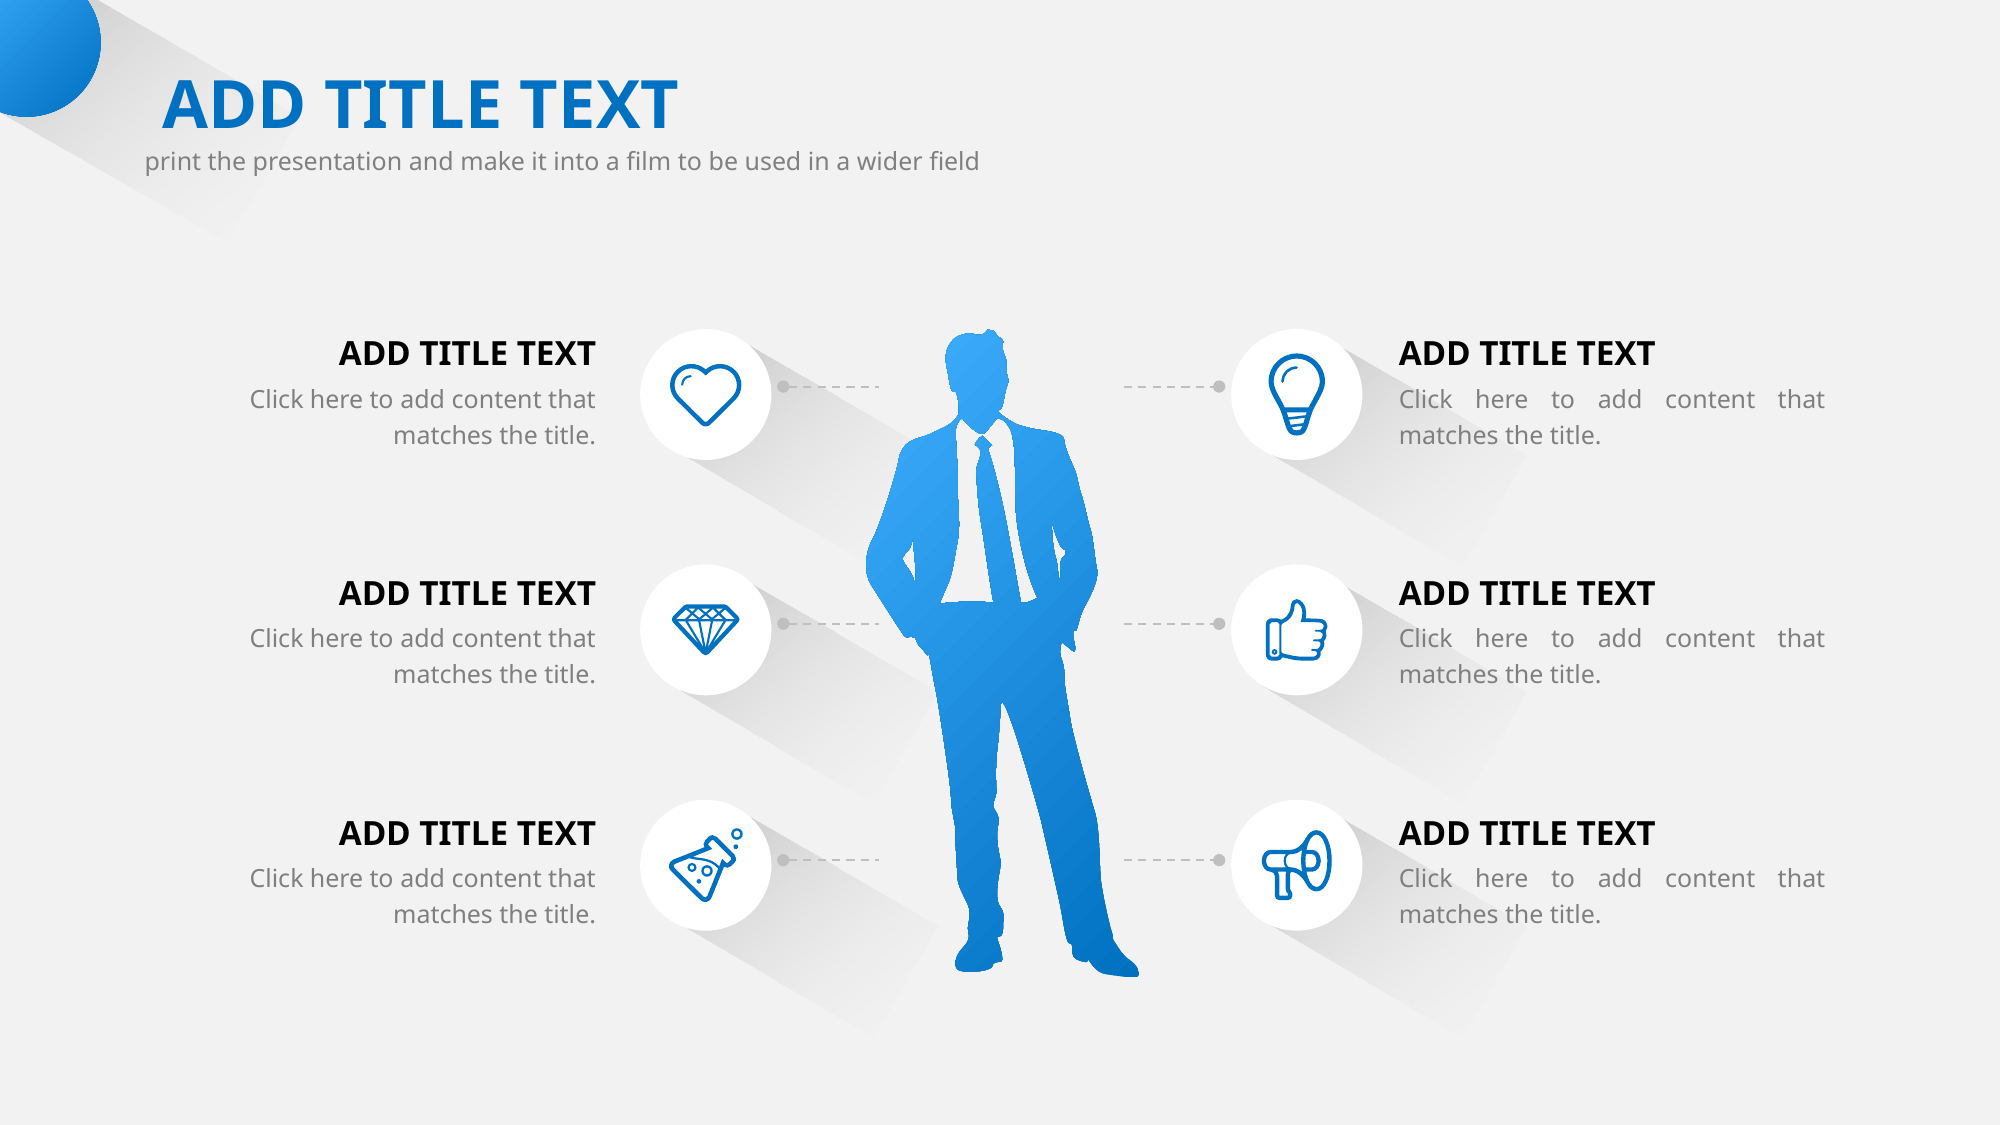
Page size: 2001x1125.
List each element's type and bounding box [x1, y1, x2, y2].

text_box [639, 328, 773, 462]
text_box [1261, 830, 1332, 901]
text_box [1230, 563, 1364, 697]
text_box [688, 815, 939, 1039]
text_box [639, 798, 773, 932]
text_box [154, 316, 612, 458]
text_box [683, 584, 936, 805]
text_box [1265, 587, 1524, 796]
text_box [667, 361, 744, 428]
text_box [1268, 353, 1325, 436]
text_box [1275, 818, 1521, 1039]
text_box [1383, 556, 1841, 698]
text_box [129, 54, 1074, 180]
text_box [1276, 347, 1526, 556]
text_box [671, 604, 740, 656]
text_box [668, 828, 743, 903]
text_box [154, 796, 612, 938]
text_box [1265, 599, 1328, 661]
text_box [0, 0, 282, 185]
text_box [154, 556, 612, 698]
text_box [1383, 316, 1841, 458]
text_box [690, 344, 914, 564]
text_box [639, 563, 773, 697]
text_box [1230, 328, 1364, 462]
text_box [1383, 796, 1841, 938]
text_box [1230, 798, 1364, 932]
text_box [866, 329, 1140, 978]
